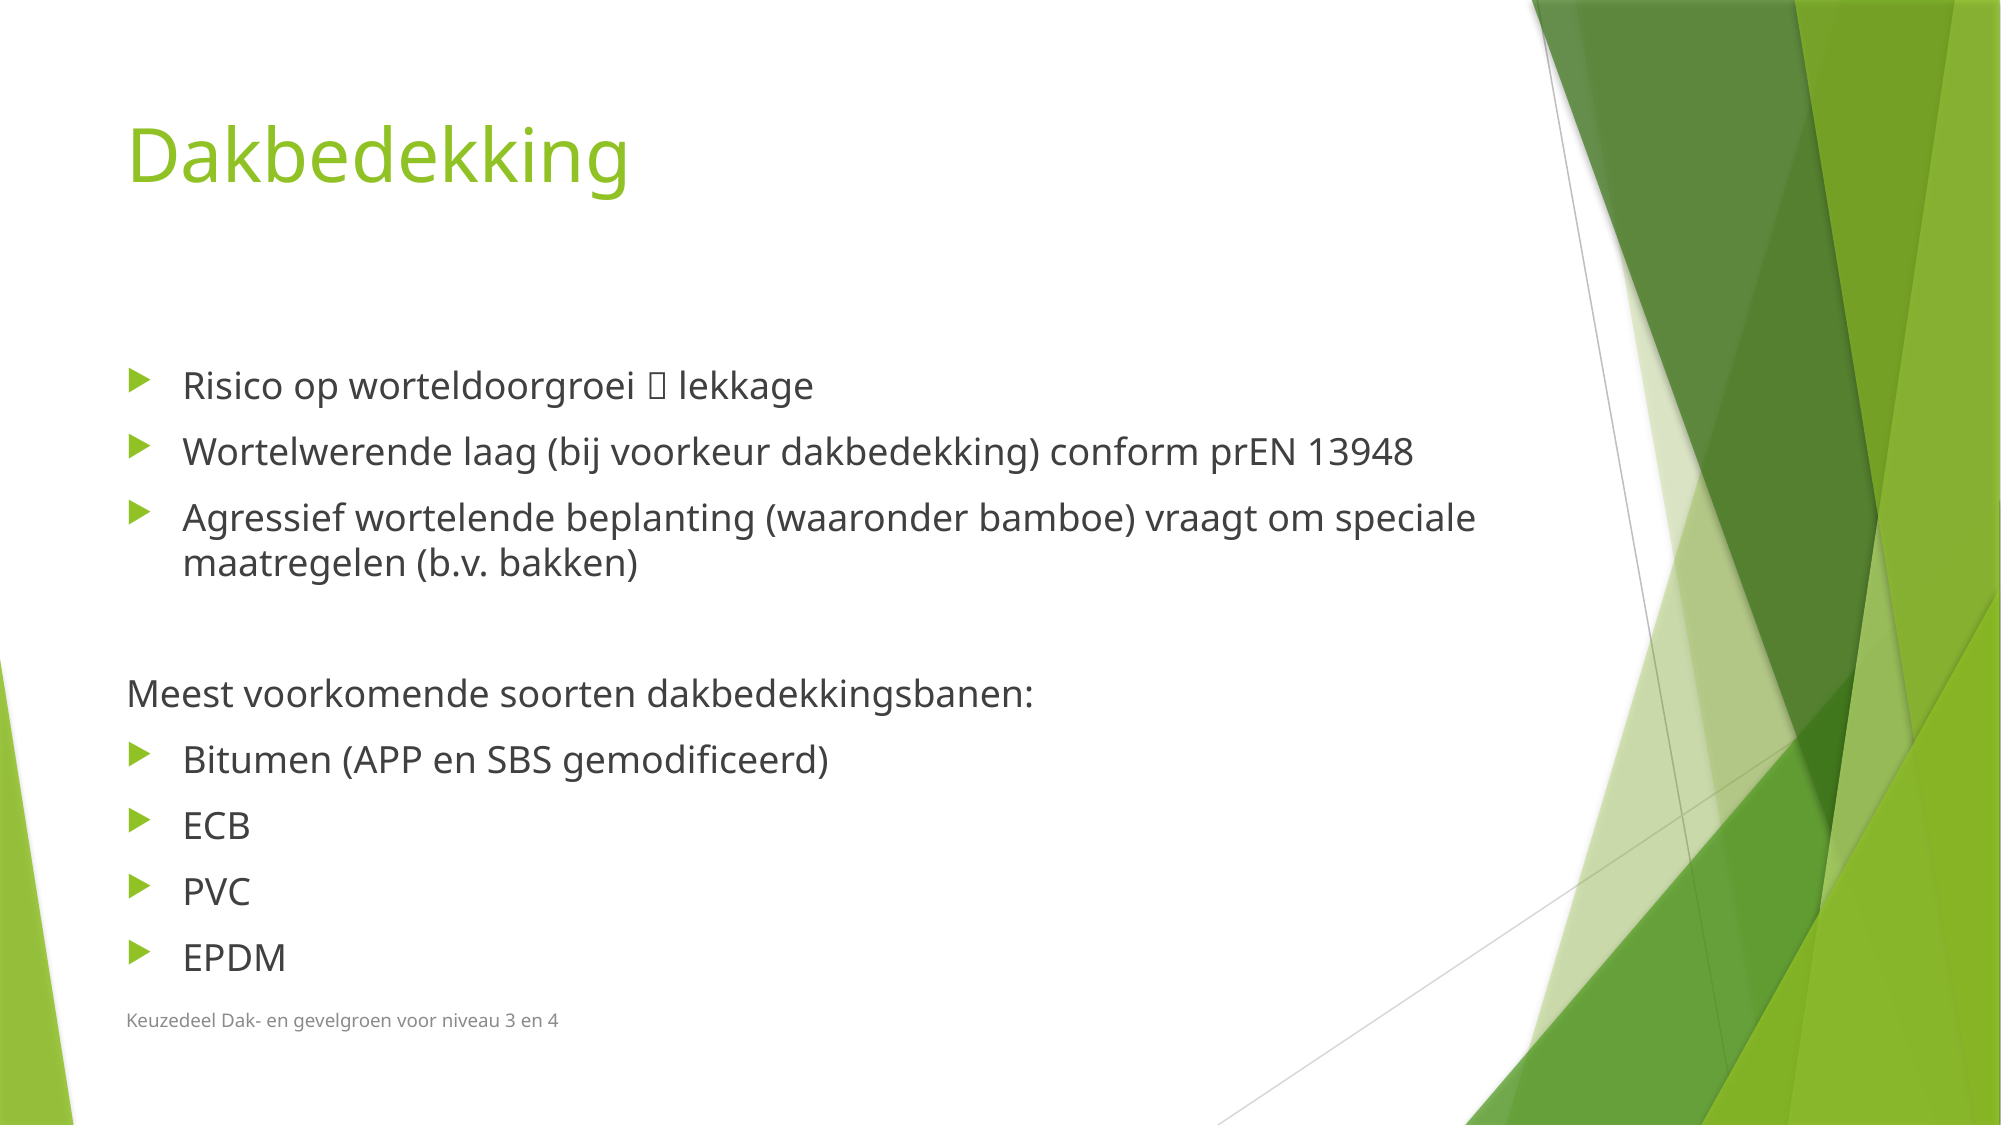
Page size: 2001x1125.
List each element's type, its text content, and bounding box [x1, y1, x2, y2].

list Risico op worteldoorgroei  lekkage Wortelwerende laag (bij voorkeur dakbedekking) conform prEN 13948 Agressief wortelende beplanting (waaronder bamboe) vraagt om speciale maatregelen (b.v. bakken) Meest voorkomende soorten dakbedekkingsbanen: Bitumen (APP en SBS gemodificeerd) ECB PVC EPDM [111, 354, 1522, 992]
title Dakbedekking [111, 99, 1522, 317]
footer Keuzedeel Dak- en gevelgroen voor niveau 3 en 4 [111, 991, 1145, 1051]
